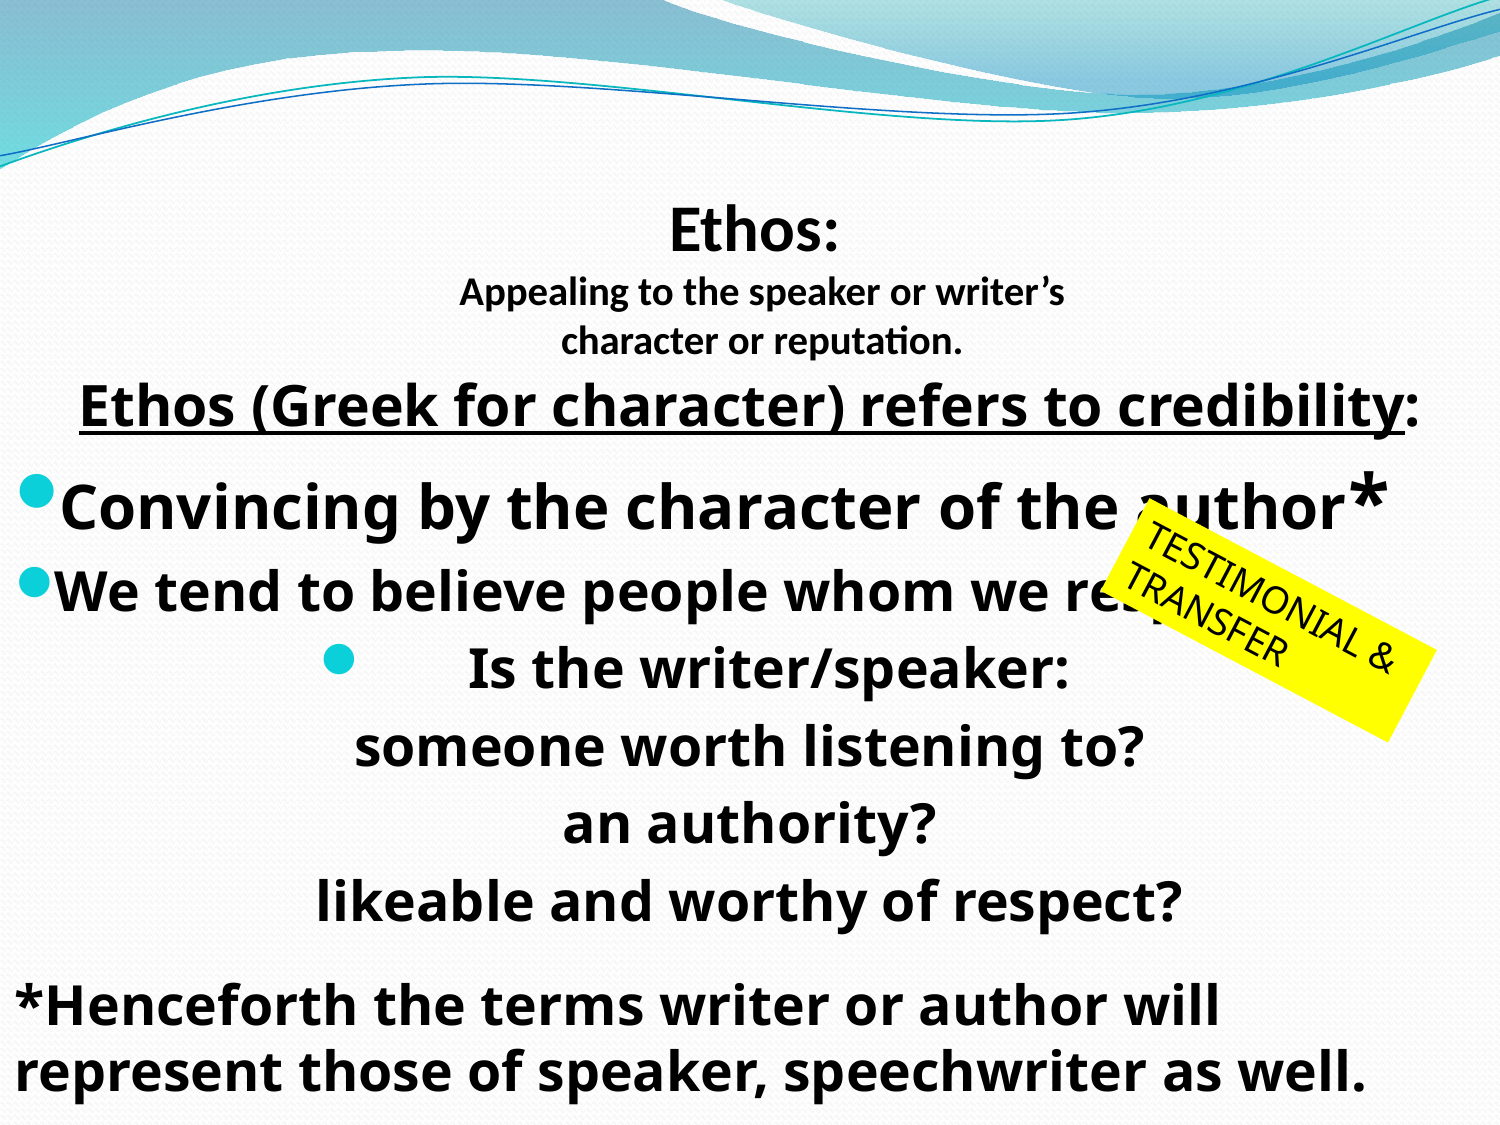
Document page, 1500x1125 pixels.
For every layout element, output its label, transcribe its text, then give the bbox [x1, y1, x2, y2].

title Ethos: Appealing to the speaker or writer’s character or reputation. [50, 174, 1475, 362]
text_box TESTIMONIAL & TRANSFER [1100, 498, 1437, 743]
list Ethos (Greek for character) refers to credibility: Convincing by the character of the author* We tend to believe people whom we respect. Is the writer/speaker: someone worth listening to? an authority? likeable and worthy of respect? *Henceforth the terms writer or author will represent those of speaker, speechwriter as well. [0, 362, 1500, 1125]
